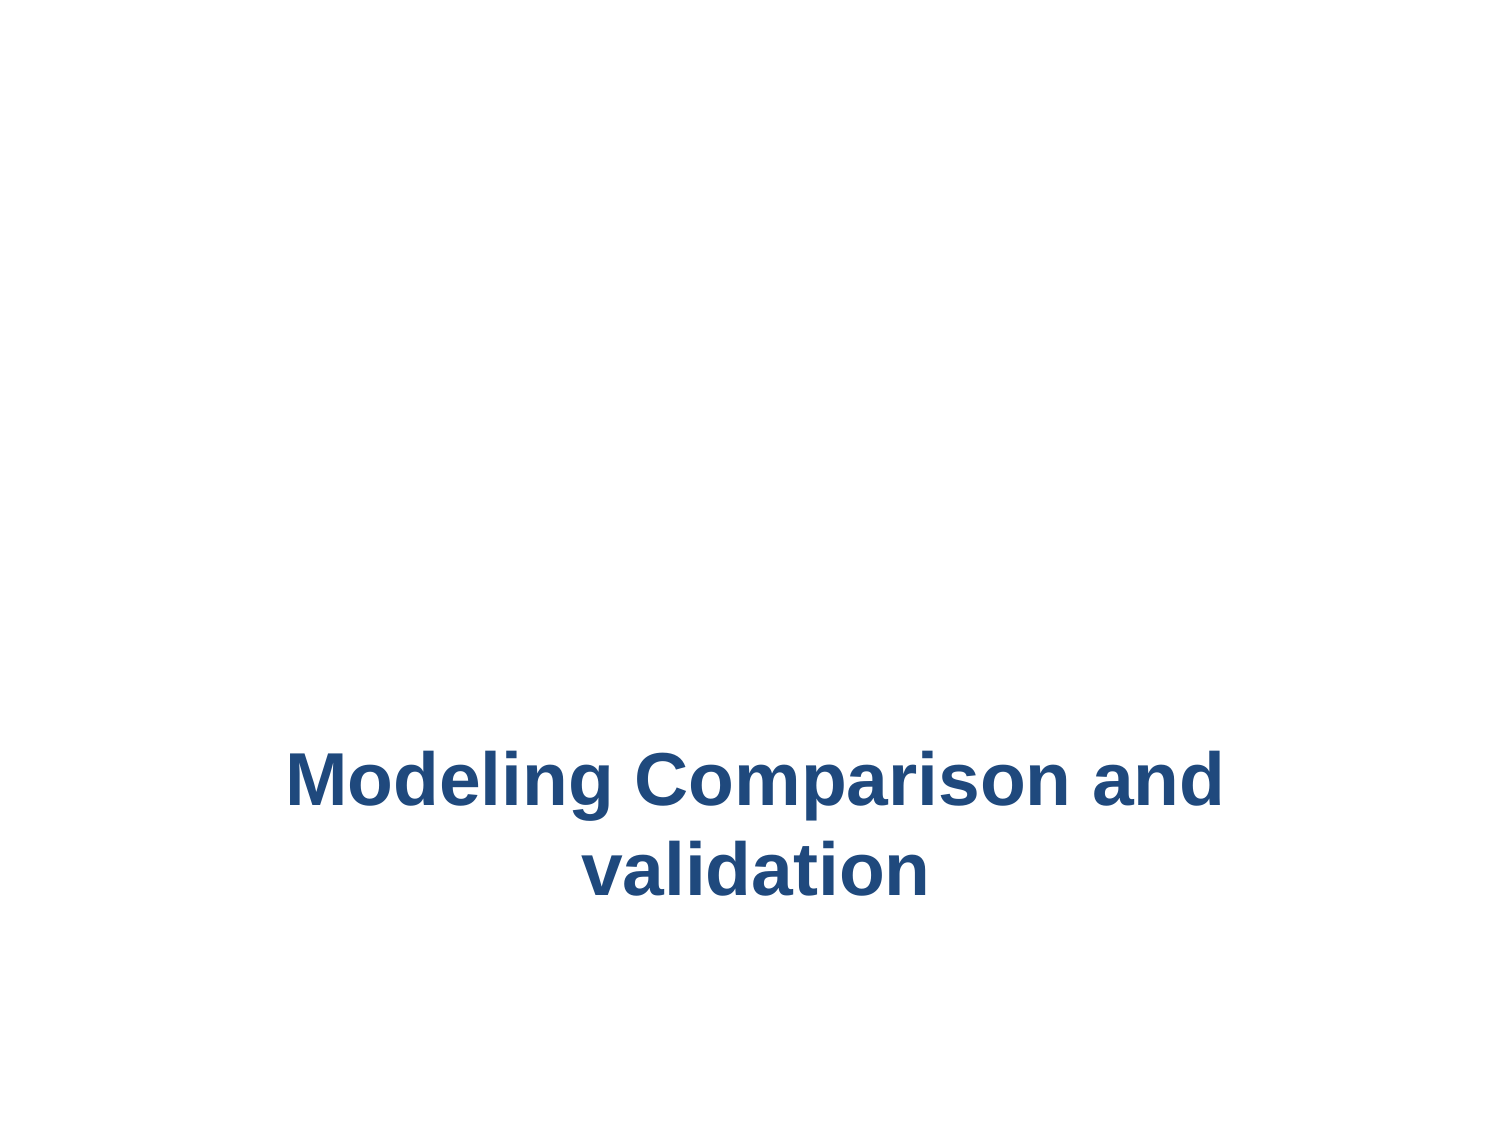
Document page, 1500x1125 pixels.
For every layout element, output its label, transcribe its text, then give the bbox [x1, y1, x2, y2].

title Modeling Comparison and validation [118, 722, 1394, 947]
